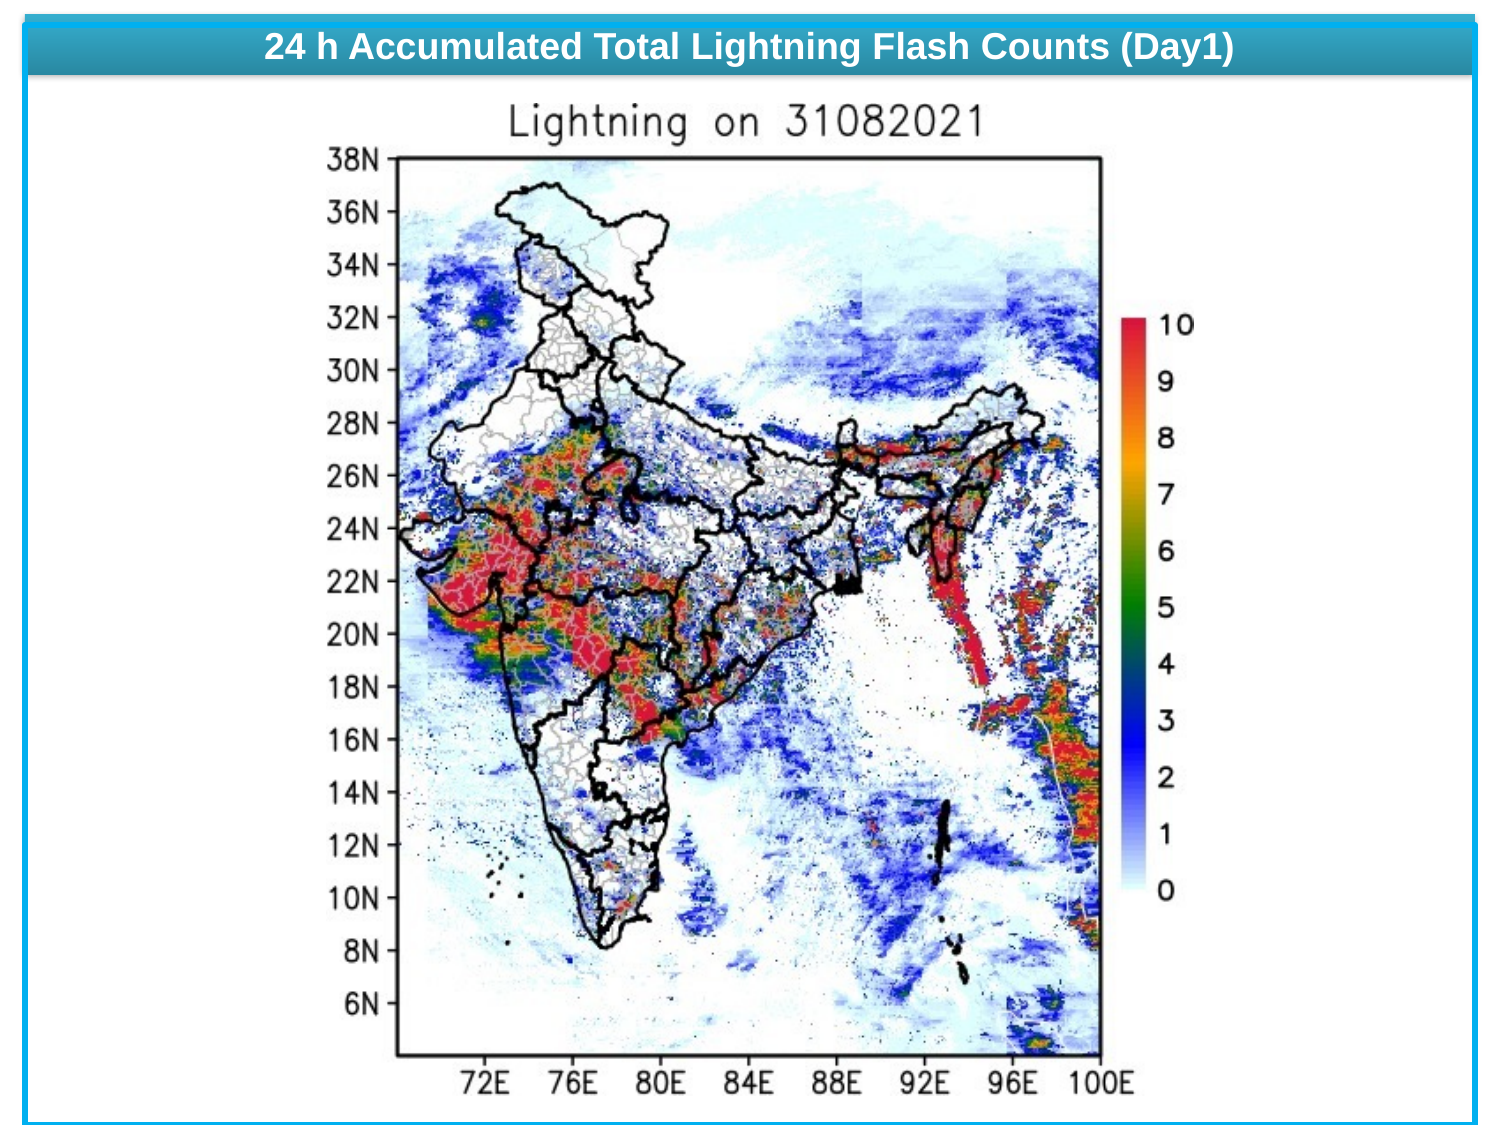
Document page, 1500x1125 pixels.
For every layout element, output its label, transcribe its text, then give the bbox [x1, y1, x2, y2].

text_box 24 h Accumulated Total Lightning Flash Counts (Day1) [24, 14, 1475, 23]
picture [326, 103, 1194, 1097]
text_box [23, 23, 1477, 1125]
